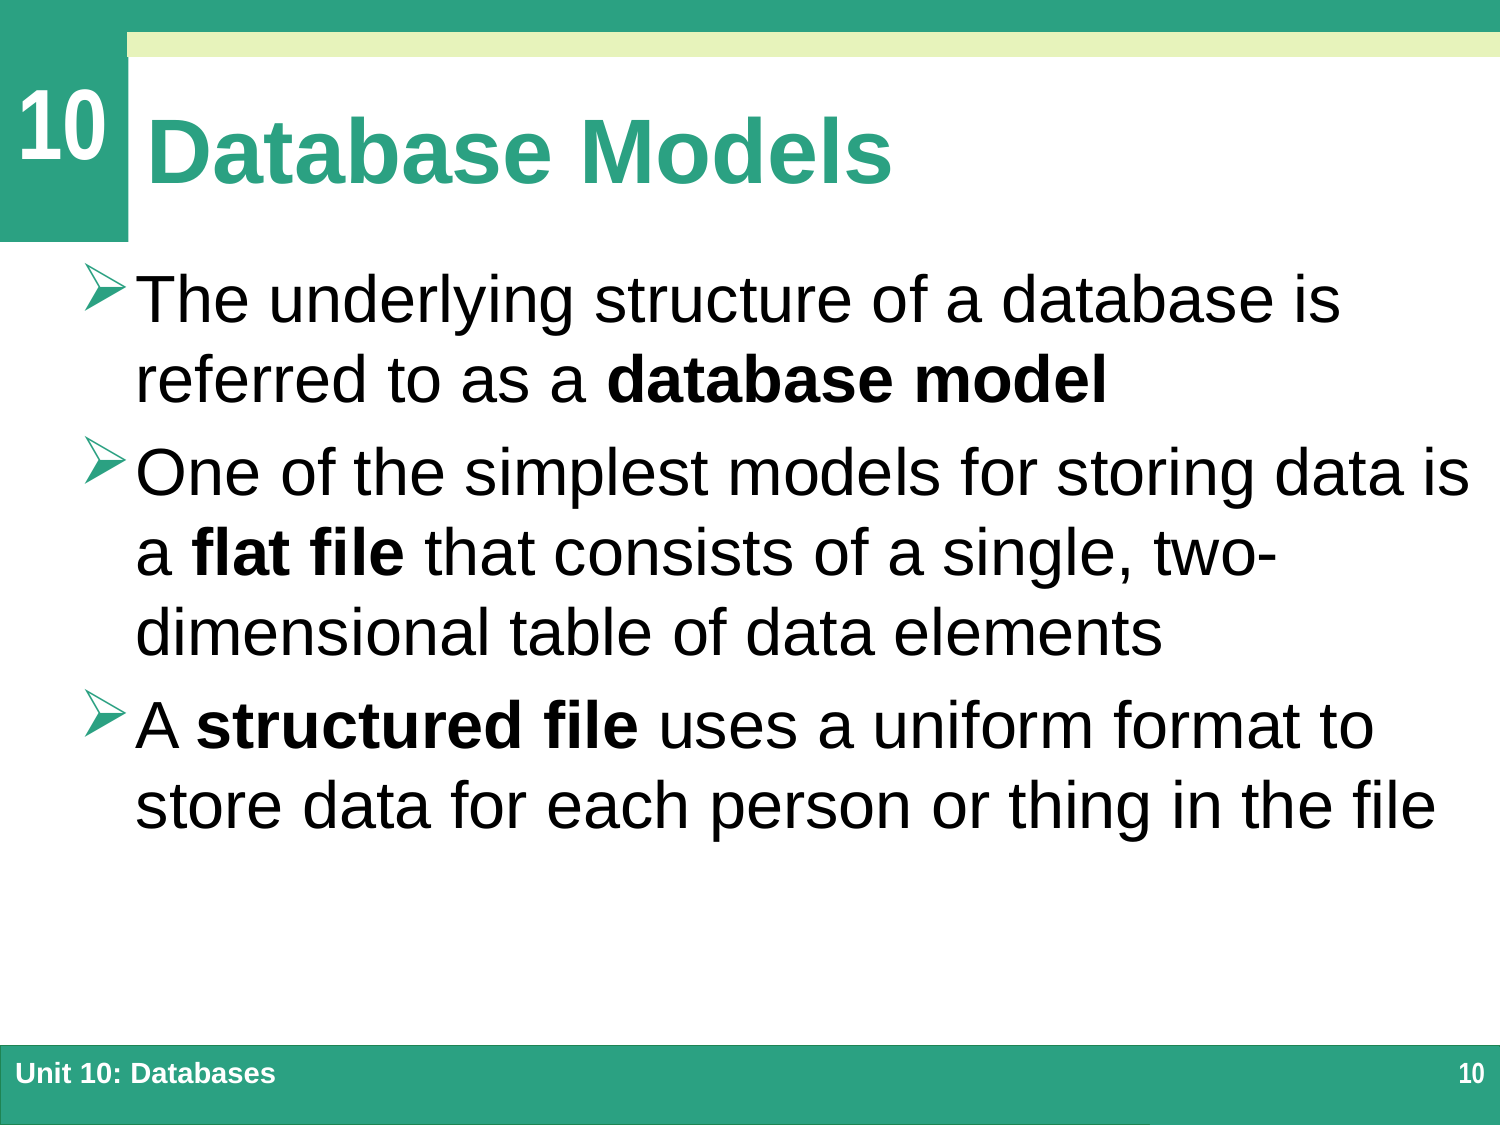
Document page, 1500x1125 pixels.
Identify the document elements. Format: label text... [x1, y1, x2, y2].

footer Unit 10: Databases [0, 1046, 1149, 1125]
title Database Models [131, 60, 1500, 234]
list The underlying structure of a database is referred to as a database model One of the simplest models for storing data is a flat file that consists of a single, two-dimensional table of data elements A structured file uses a uniform format to store data for each person or thing in the file [64, 247, 1500, 1006]
slide_number 10 [1149, 1046, 1500, 1125]
